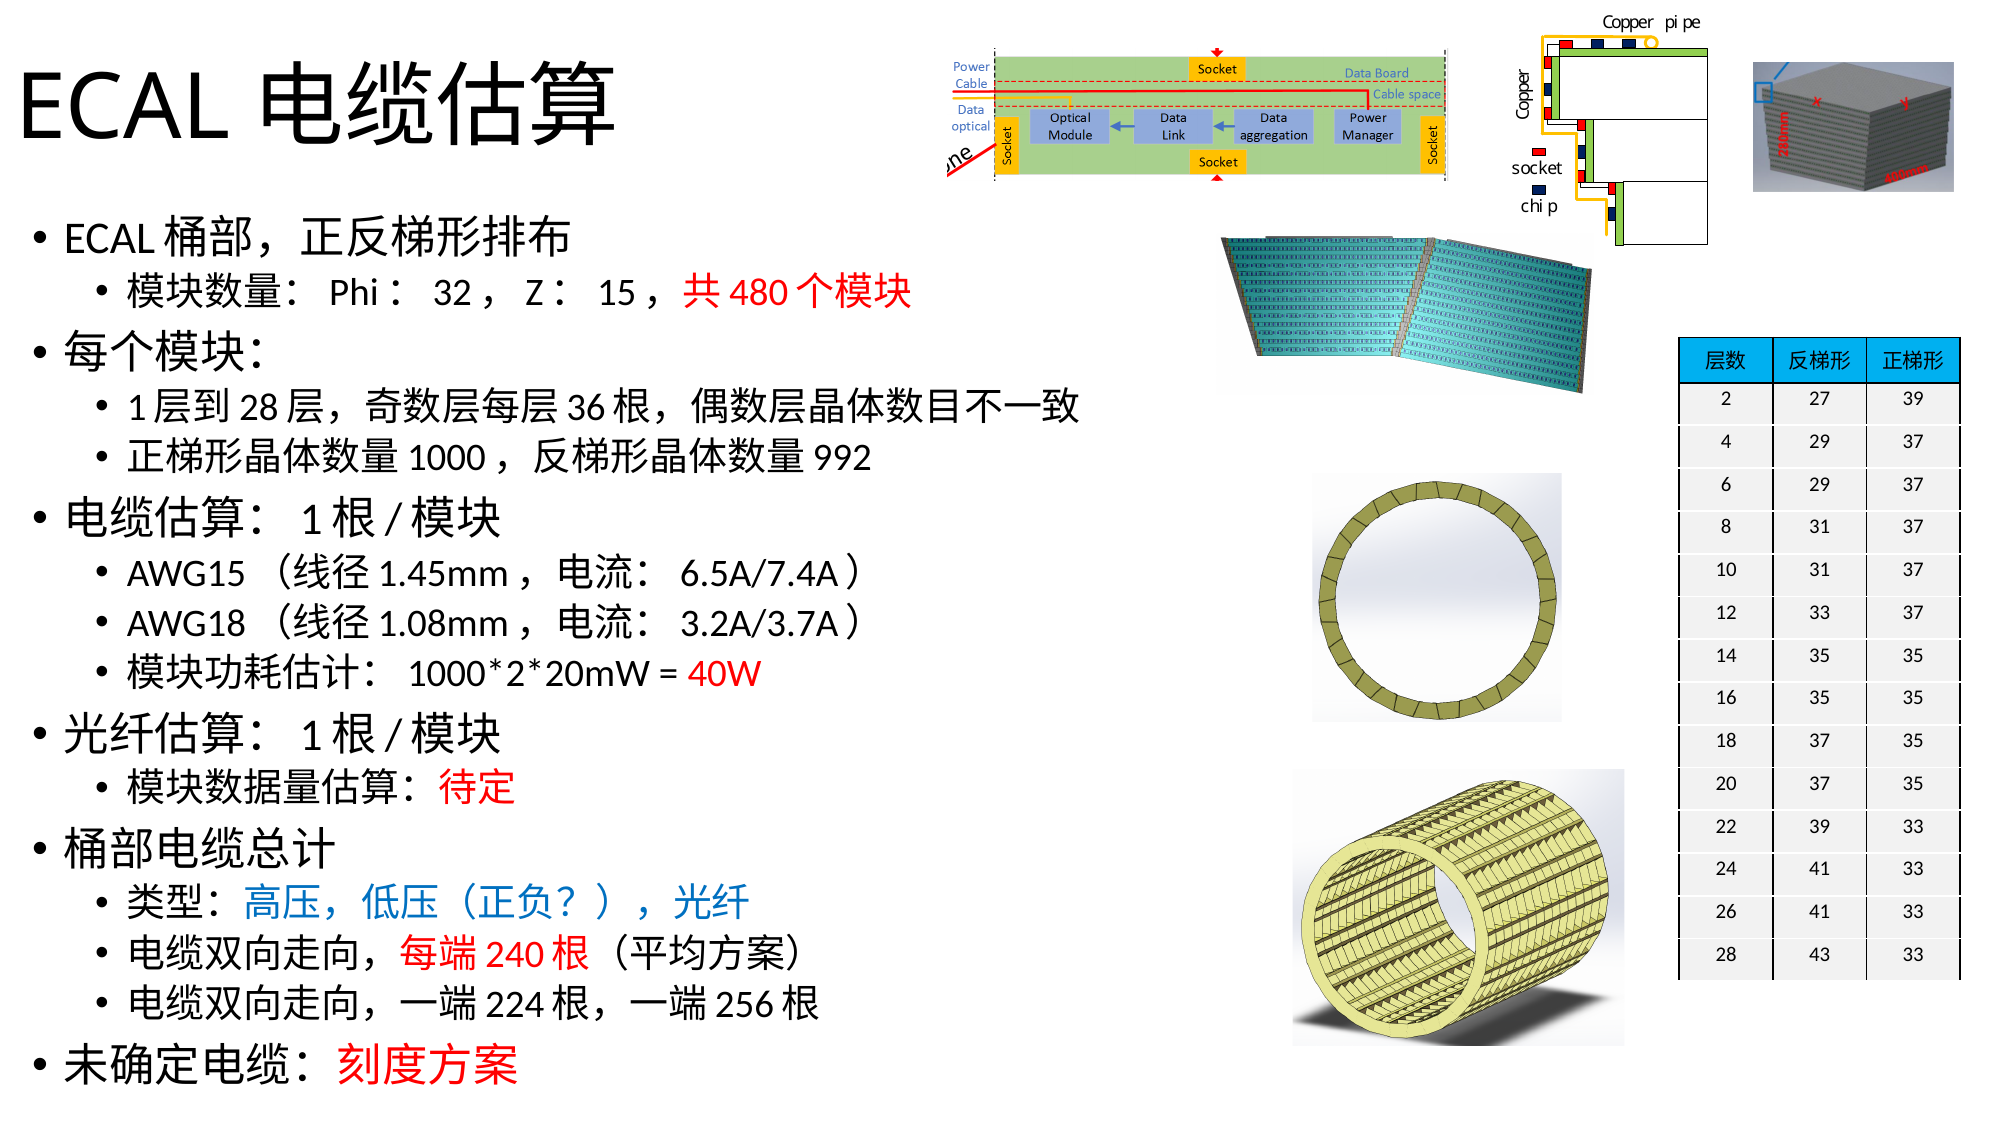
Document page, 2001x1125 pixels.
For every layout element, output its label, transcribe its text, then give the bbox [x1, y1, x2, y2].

table_cell 16 [1680, 683, 1772, 724]
table_cell 10 [1680, 555, 1772, 596]
table_cell 41 [1774, 854, 1866, 895]
table_cell 33 [1867, 854, 1959, 895]
table_cell 22 [1680, 811, 1772, 852]
table_header 正梯形 [1867, 338, 1959, 382]
table_cell 35 [1867, 640, 1959, 681]
table_cell 41 [1774, 897, 1866, 938]
title ECAL电缆估算 [0, 0, 1725, 218]
table_cell 33 [1867, 939, 1959, 980]
table_cell 33 [1867, 897, 1959, 938]
table_cell 37 [1867, 426, 1959, 467]
table_cell 12 [1680, 597, 1772, 638]
table_cell 4 [1680, 426, 1772, 467]
table_cell 20 [1680, 768, 1772, 809]
picture [947, 48, 1449, 181]
table_cell 33 [1774, 597, 1866, 638]
list ECAL桶部，正反梯形排布 模块数量：Phi：32，Z：15，共480个模块 每个模块： 1层到28层，奇数层每层36根，偶数层晶体数目不一致 正梯形晶体数量1000，反梯形晶体数量992 电缆估算：1根/模块 AWG15（线径1.45mm，电流：6.5A/7.4A） AWG18（线径1.08mm，电流：3.2A/3.7A） 模块功耗估计：1000*2*20mW = 40W 光纤估算：1根/模块 模块数据量估算：待定 桶部电缆总计 类型：高压，低压（正负？），光纤 电缆双向走向，每端240根（平均方案） 电缆双向走向，一端224根，一端256根 未确定电缆：刻度方案 [17, 207, 1299, 1107]
table_header 层数 [1680, 338, 1772, 382]
table_cell 35 [1774, 640, 1866, 681]
table_cell 26 [1680, 897, 1772, 938]
table_cell 31 [1774, 512, 1866, 553]
table_header 反梯形 [1774, 338, 1866, 382]
table_cell 35 [1867, 768, 1959, 809]
table_cell 37 [1867, 555, 1959, 596]
table_cell 8 [1680, 512, 1772, 553]
table_cell 27 [1774, 384, 1866, 424]
table_cell 39 [1774, 811, 1866, 852]
table_cell 29 [1774, 469, 1866, 510]
table_cell 37 [1774, 768, 1866, 809]
table_cell 18 [1680, 726, 1772, 767]
picture [1215, 7, 1711, 395]
table_cell 37 [1867, 597, 1959, 638]
table_cell 31 [1774, 555, 1866, 596]
table_cell 2 [1680, 384, 1772, 424]
table_cell 39 [1867, 384, 1959, 424]
table_cell 24 [1680, 854, 1772, 895]
table_cell 37 [1867, 512, 1959, 553]
table_cell 28 [1680, 939, 1772, 980]
table_cell 33 [1867, 811, 1959, 852]
table_cell 35 [1867, 726, 1959, 767]
table_cell 35 [1774, 683, 1866, 724]
picture [1312, 473, 1562, 722]
table_cell 37 [1774, 726, 1866, 767]
table_cell 29 [1774, 426, 1866, 467]
table_cell 6 [1680, 469, 1772, 510]
picture [1292, 769, 1625, 1046]
table_cell 43 [1774, 939, 1866, 980]
table_cell 14 [1680, 640, 1772, 681]
table_cell 35 [1867, 683, 1959, 724]
table_cell 37 [1867, 469, 1959, 510]
picture [1753, 62, 1954, 193]
